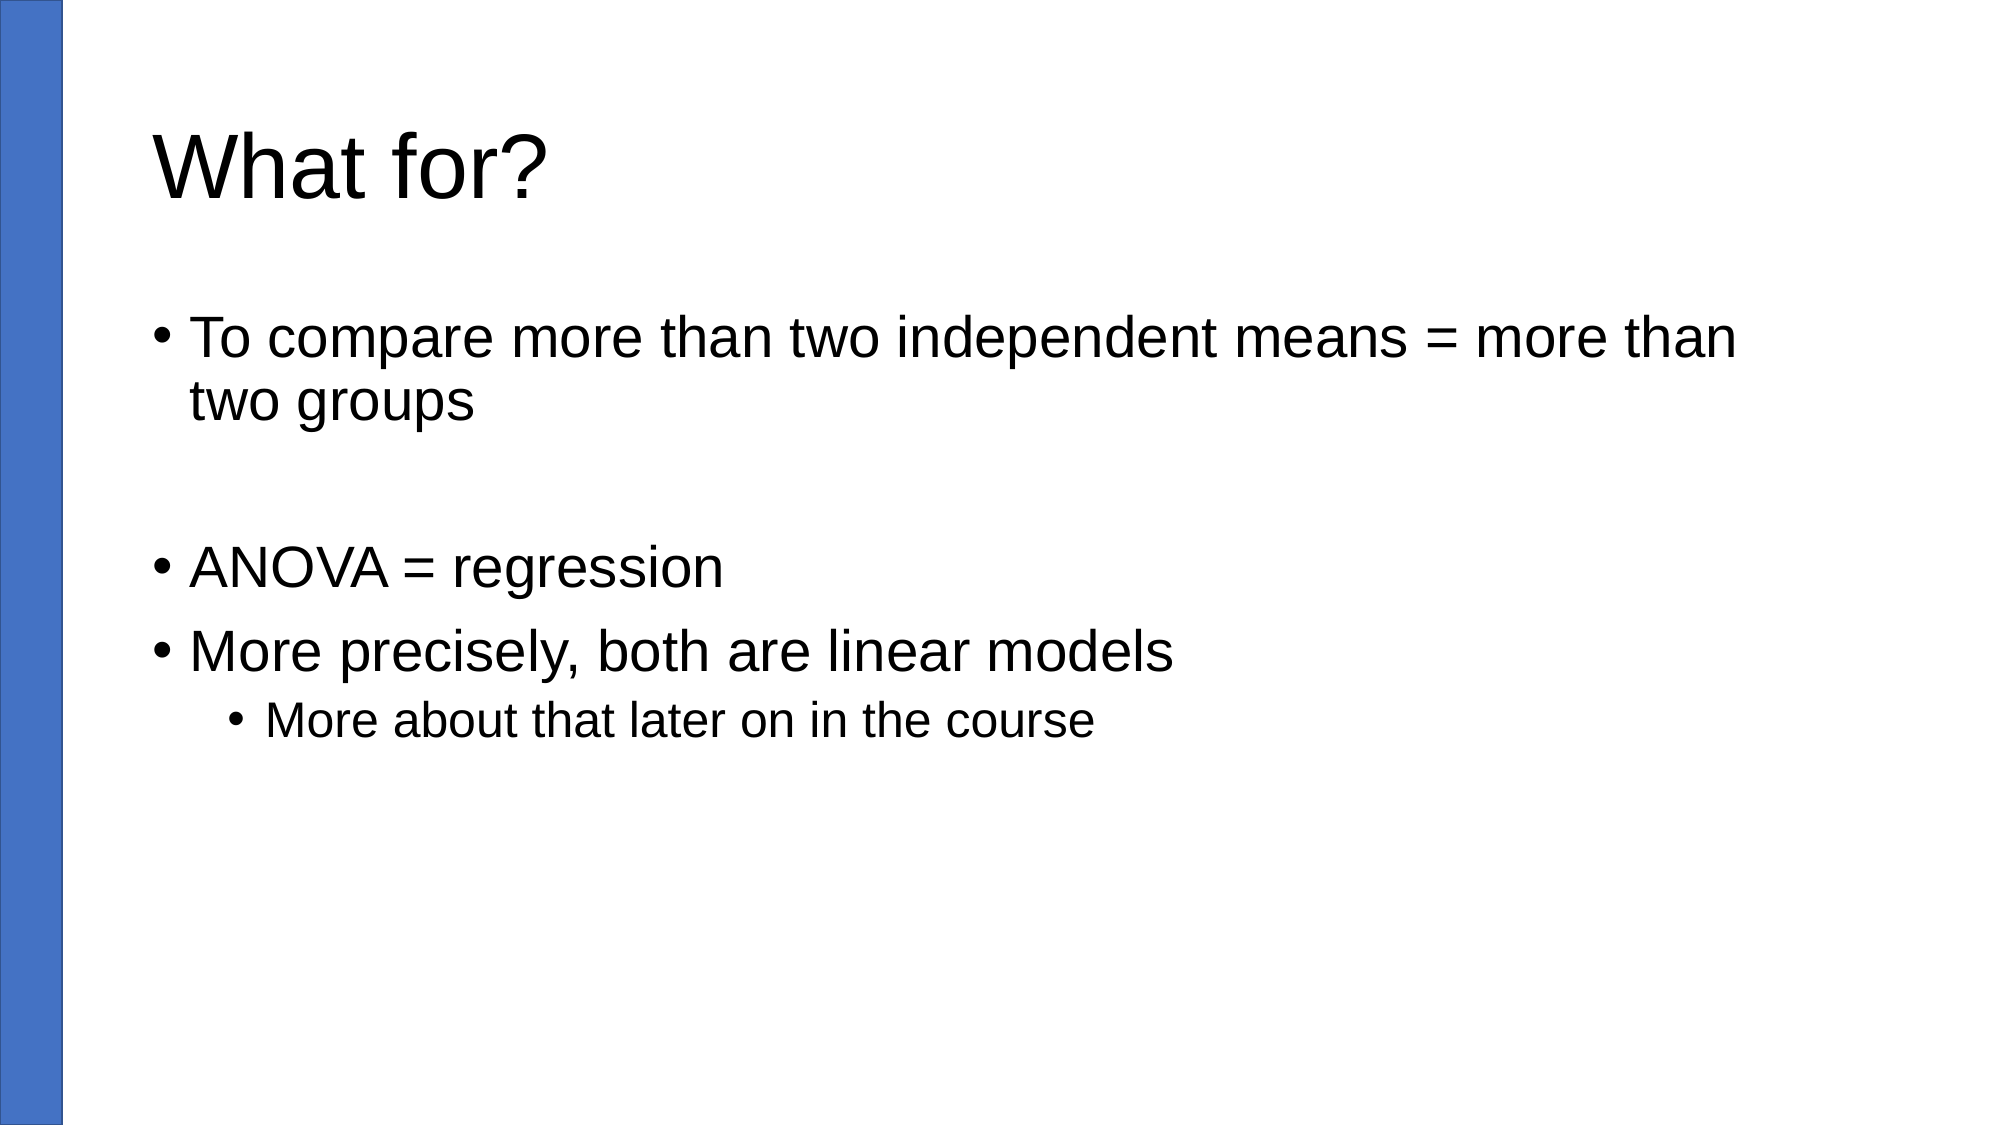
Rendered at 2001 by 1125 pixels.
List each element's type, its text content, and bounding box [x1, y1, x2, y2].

title What for? [137, 59, 1863, 278]
list To compare more than two independent means = more than two groups ANOVA = regression More precisely, both are linear models More about that later on in the course [137, 299, 1863, 1014]
